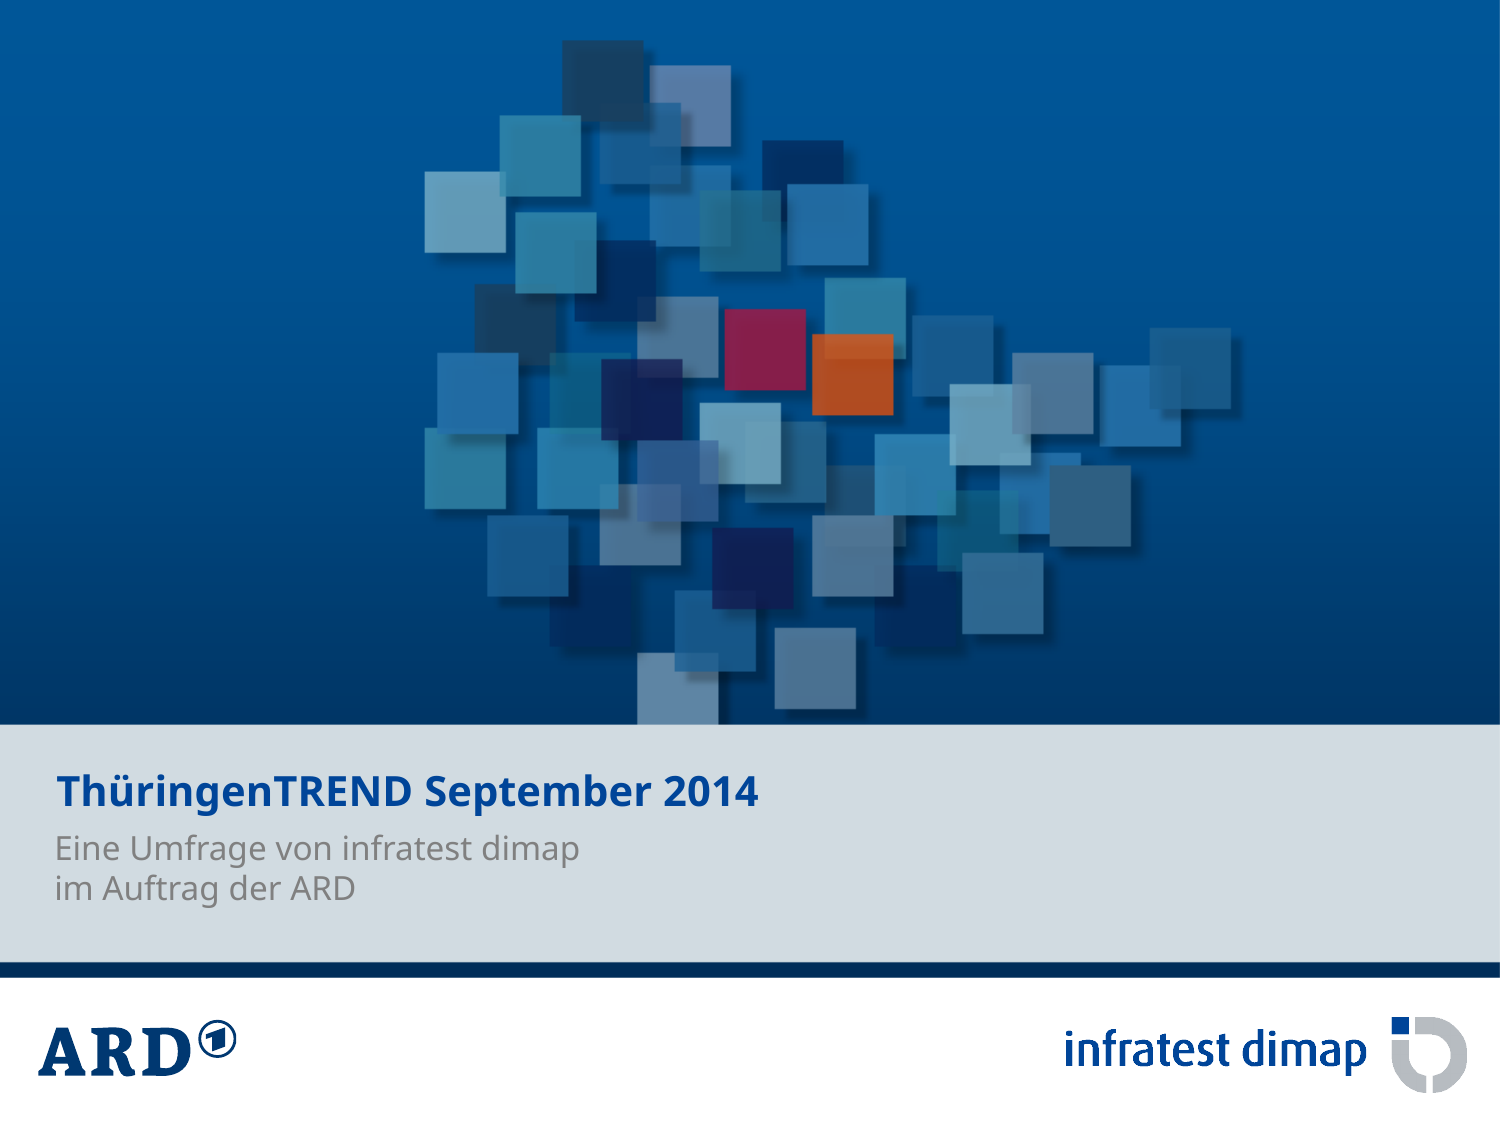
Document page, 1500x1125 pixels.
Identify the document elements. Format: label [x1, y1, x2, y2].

picture [1066, 1017, 1467, 1093]
picture [38, 1019, 237, 1077]
picture [0, 0, 1500, 978]
